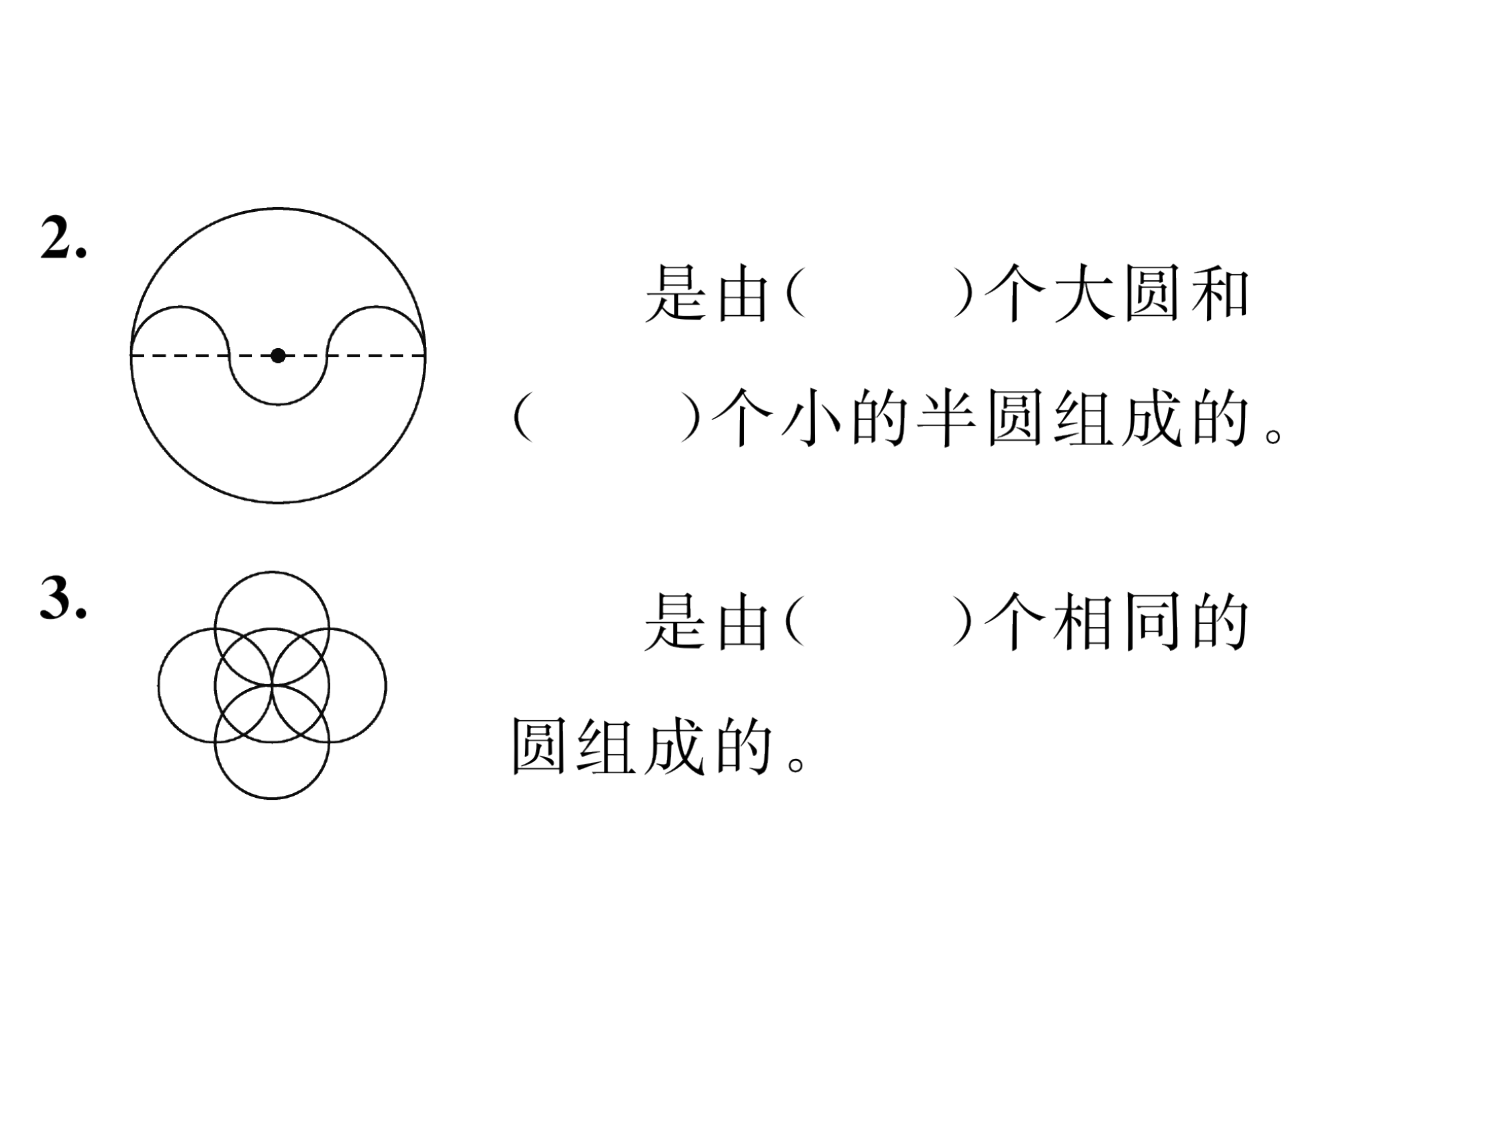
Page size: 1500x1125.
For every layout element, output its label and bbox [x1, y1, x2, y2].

picture [35, 177, 1453, 828]
